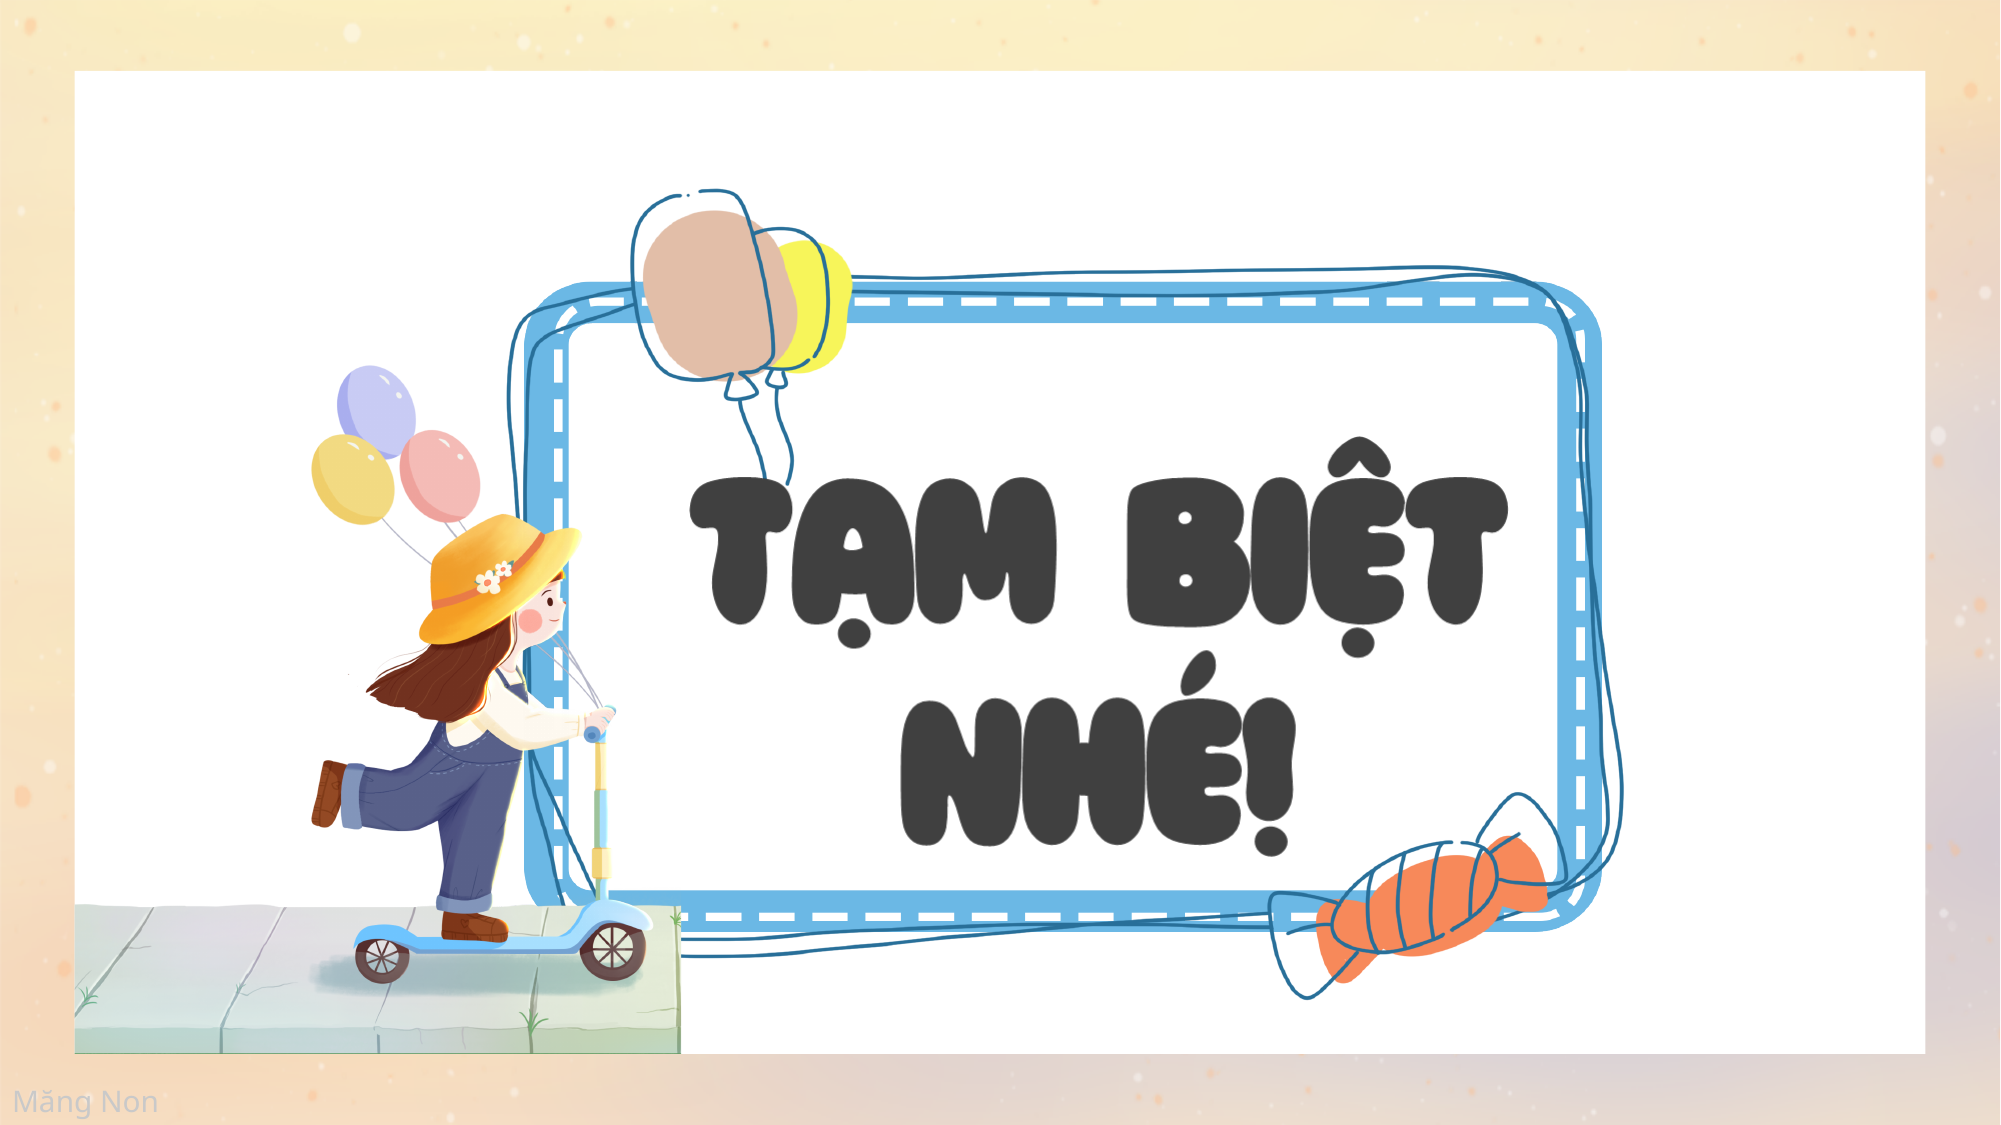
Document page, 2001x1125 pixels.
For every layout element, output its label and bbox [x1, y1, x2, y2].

text_box [74, 70, 1926, 1055]
picture [0, 0, 2001, 1125]
